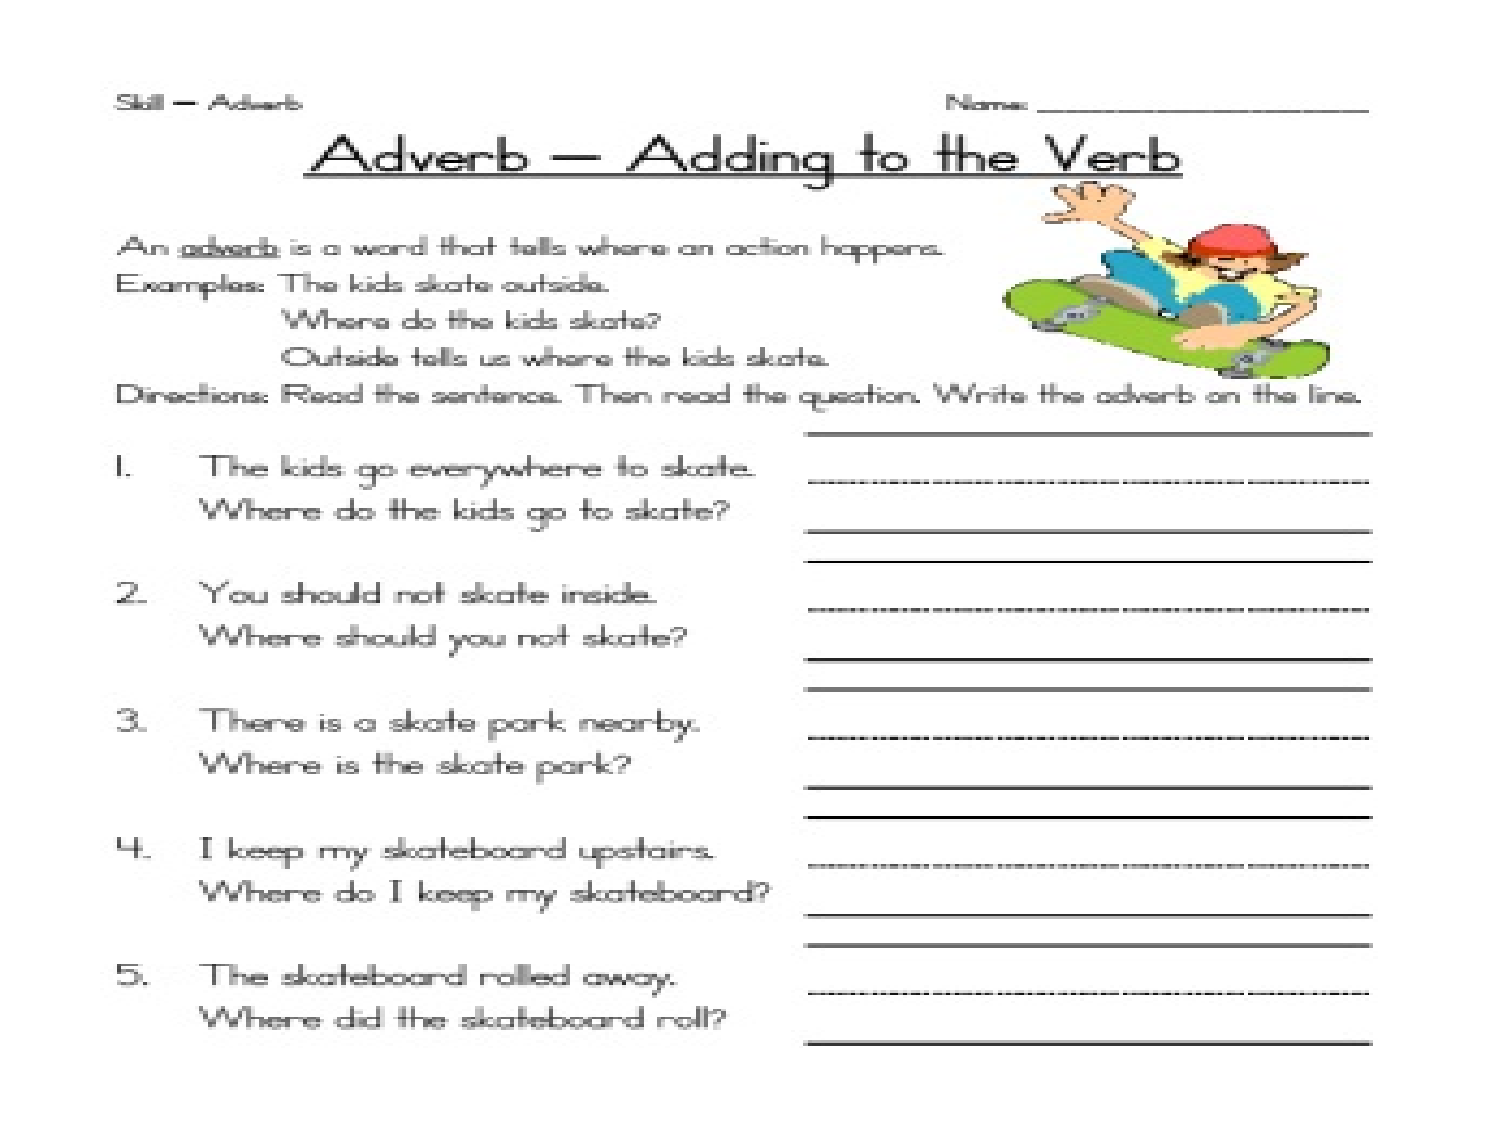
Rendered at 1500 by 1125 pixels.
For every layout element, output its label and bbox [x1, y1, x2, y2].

picture [99, 37, 1388, 1076]
